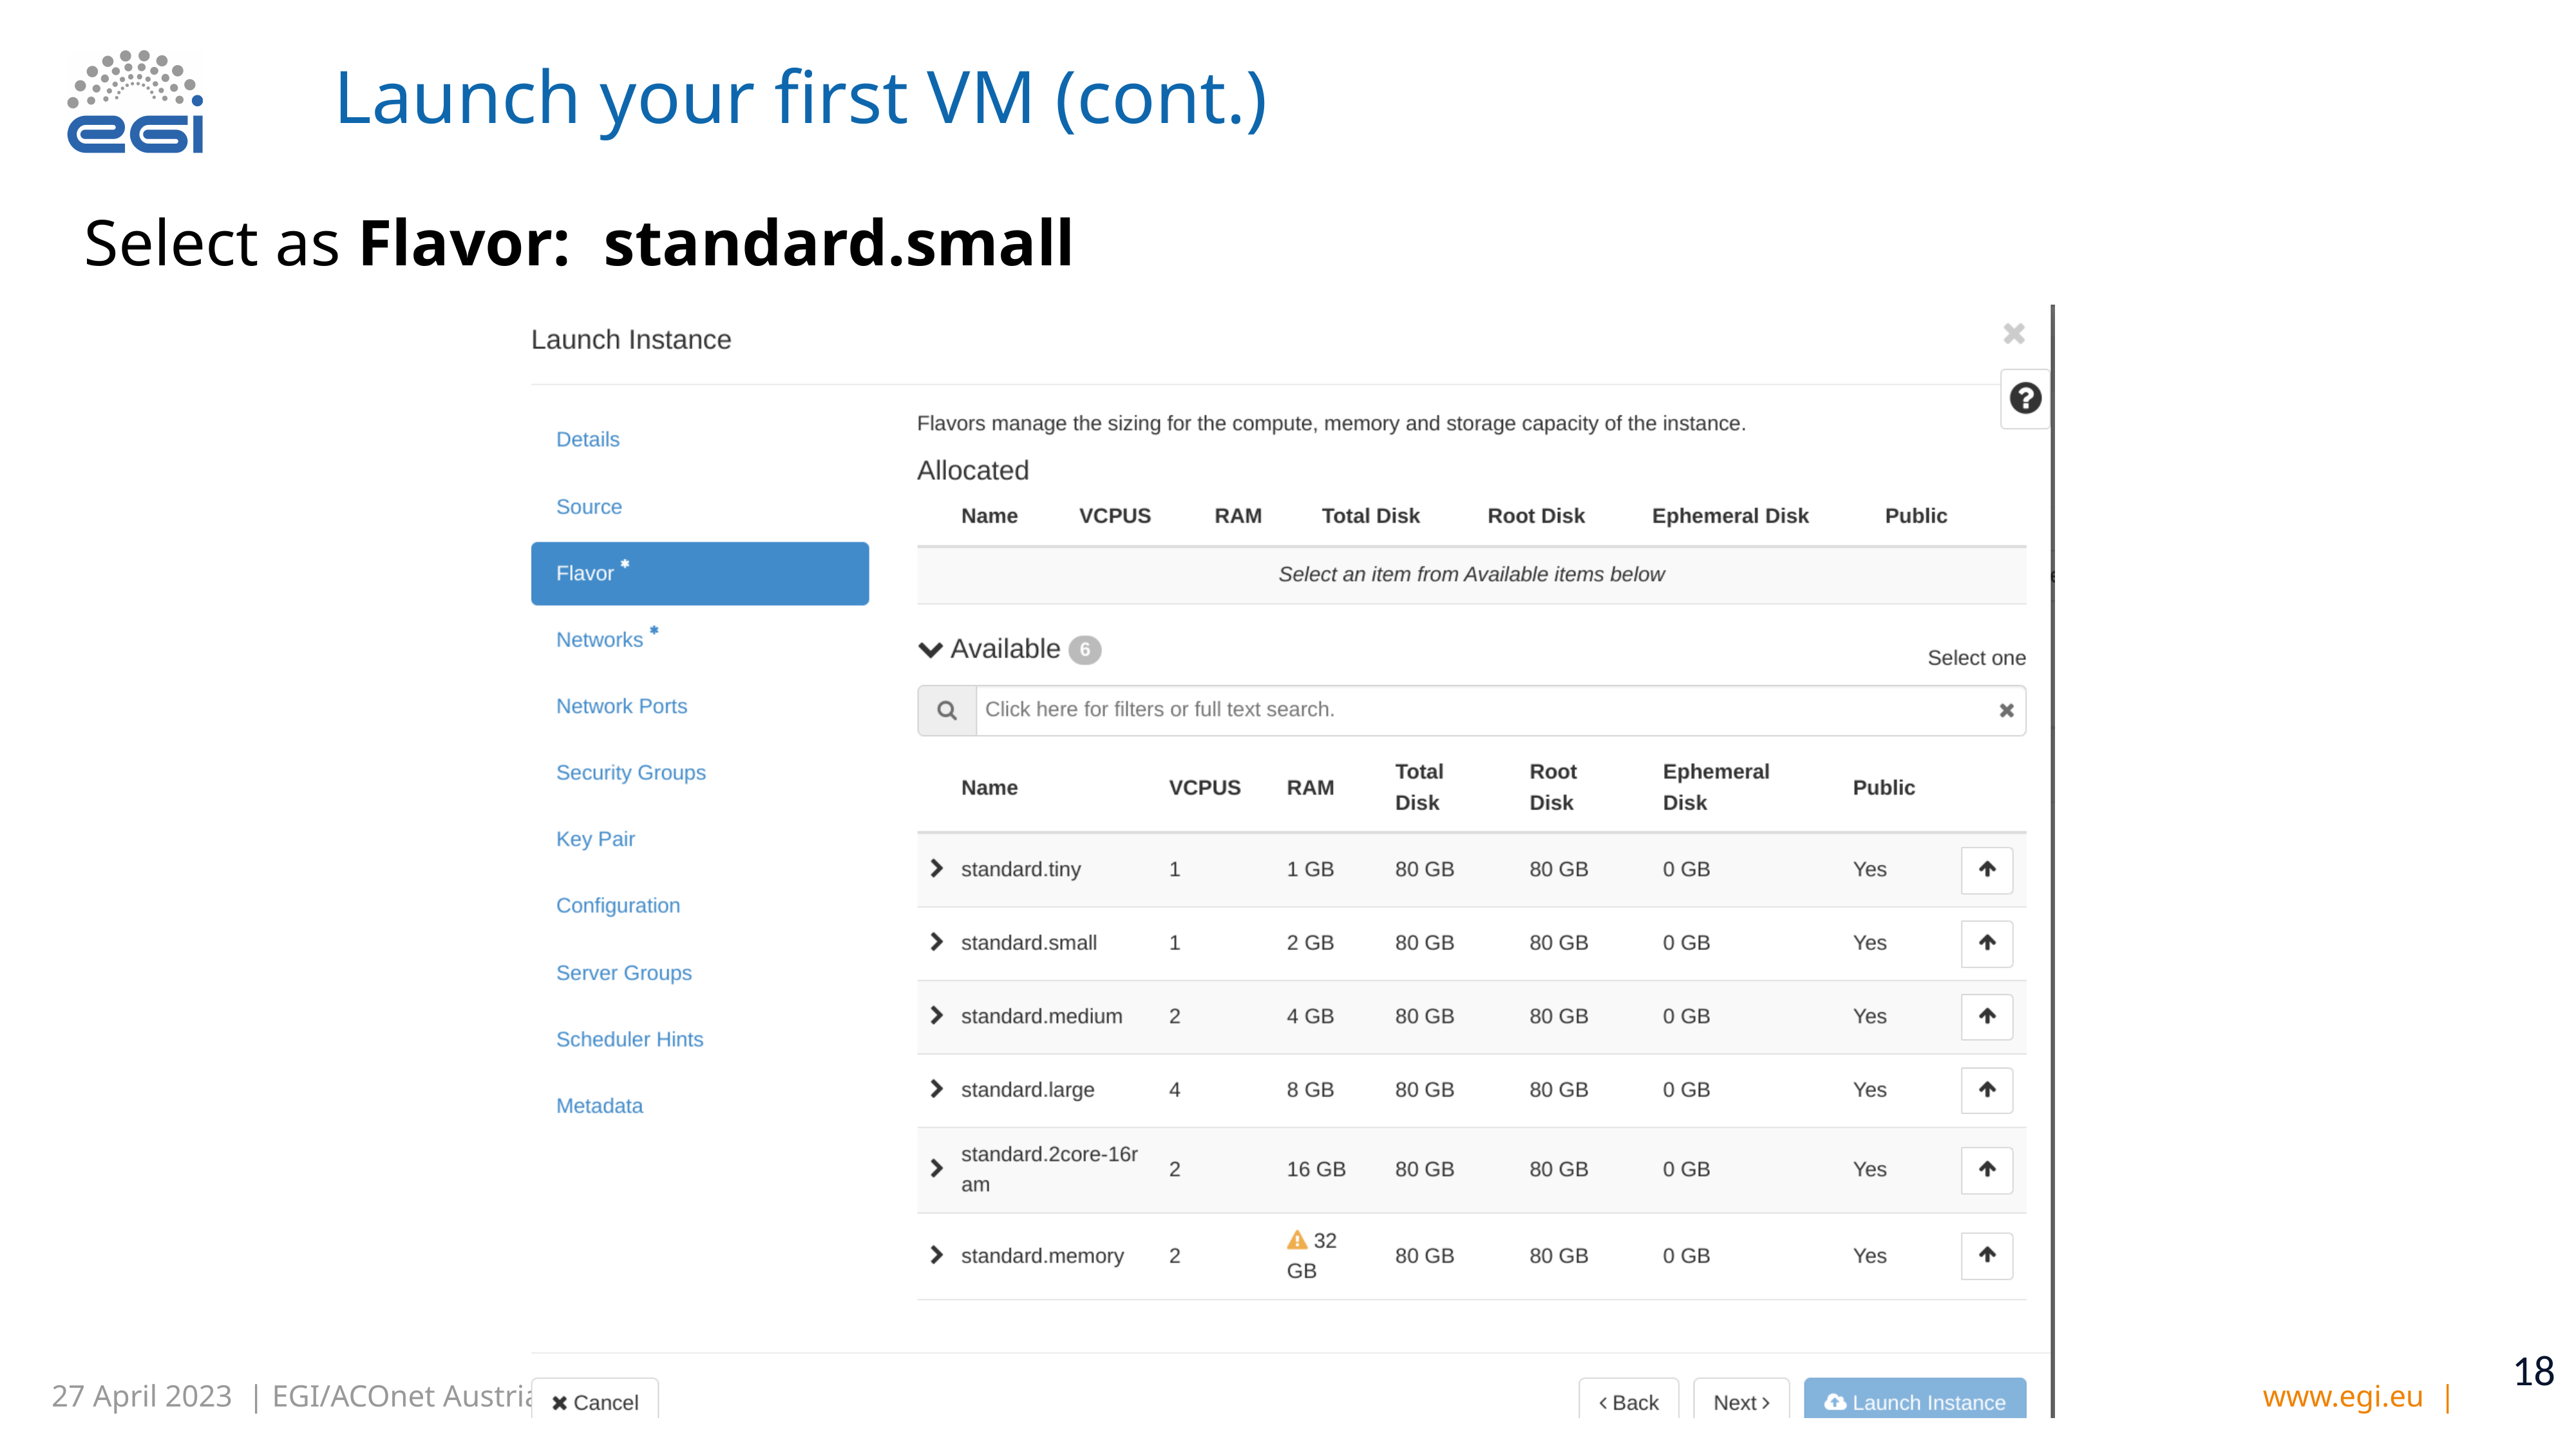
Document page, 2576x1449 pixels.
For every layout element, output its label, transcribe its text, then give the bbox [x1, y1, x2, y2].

picture [67, 50, 203, 153]
picture [531, 305, 2055, 1419]
slide_number ‹#› [2410, 1338, 2566, 1449]
title Launch your first VM (cont.) [308, 47, 2084, 144]
text_box Select as Flavor: standard.small [74, 193, 2496, 289]
